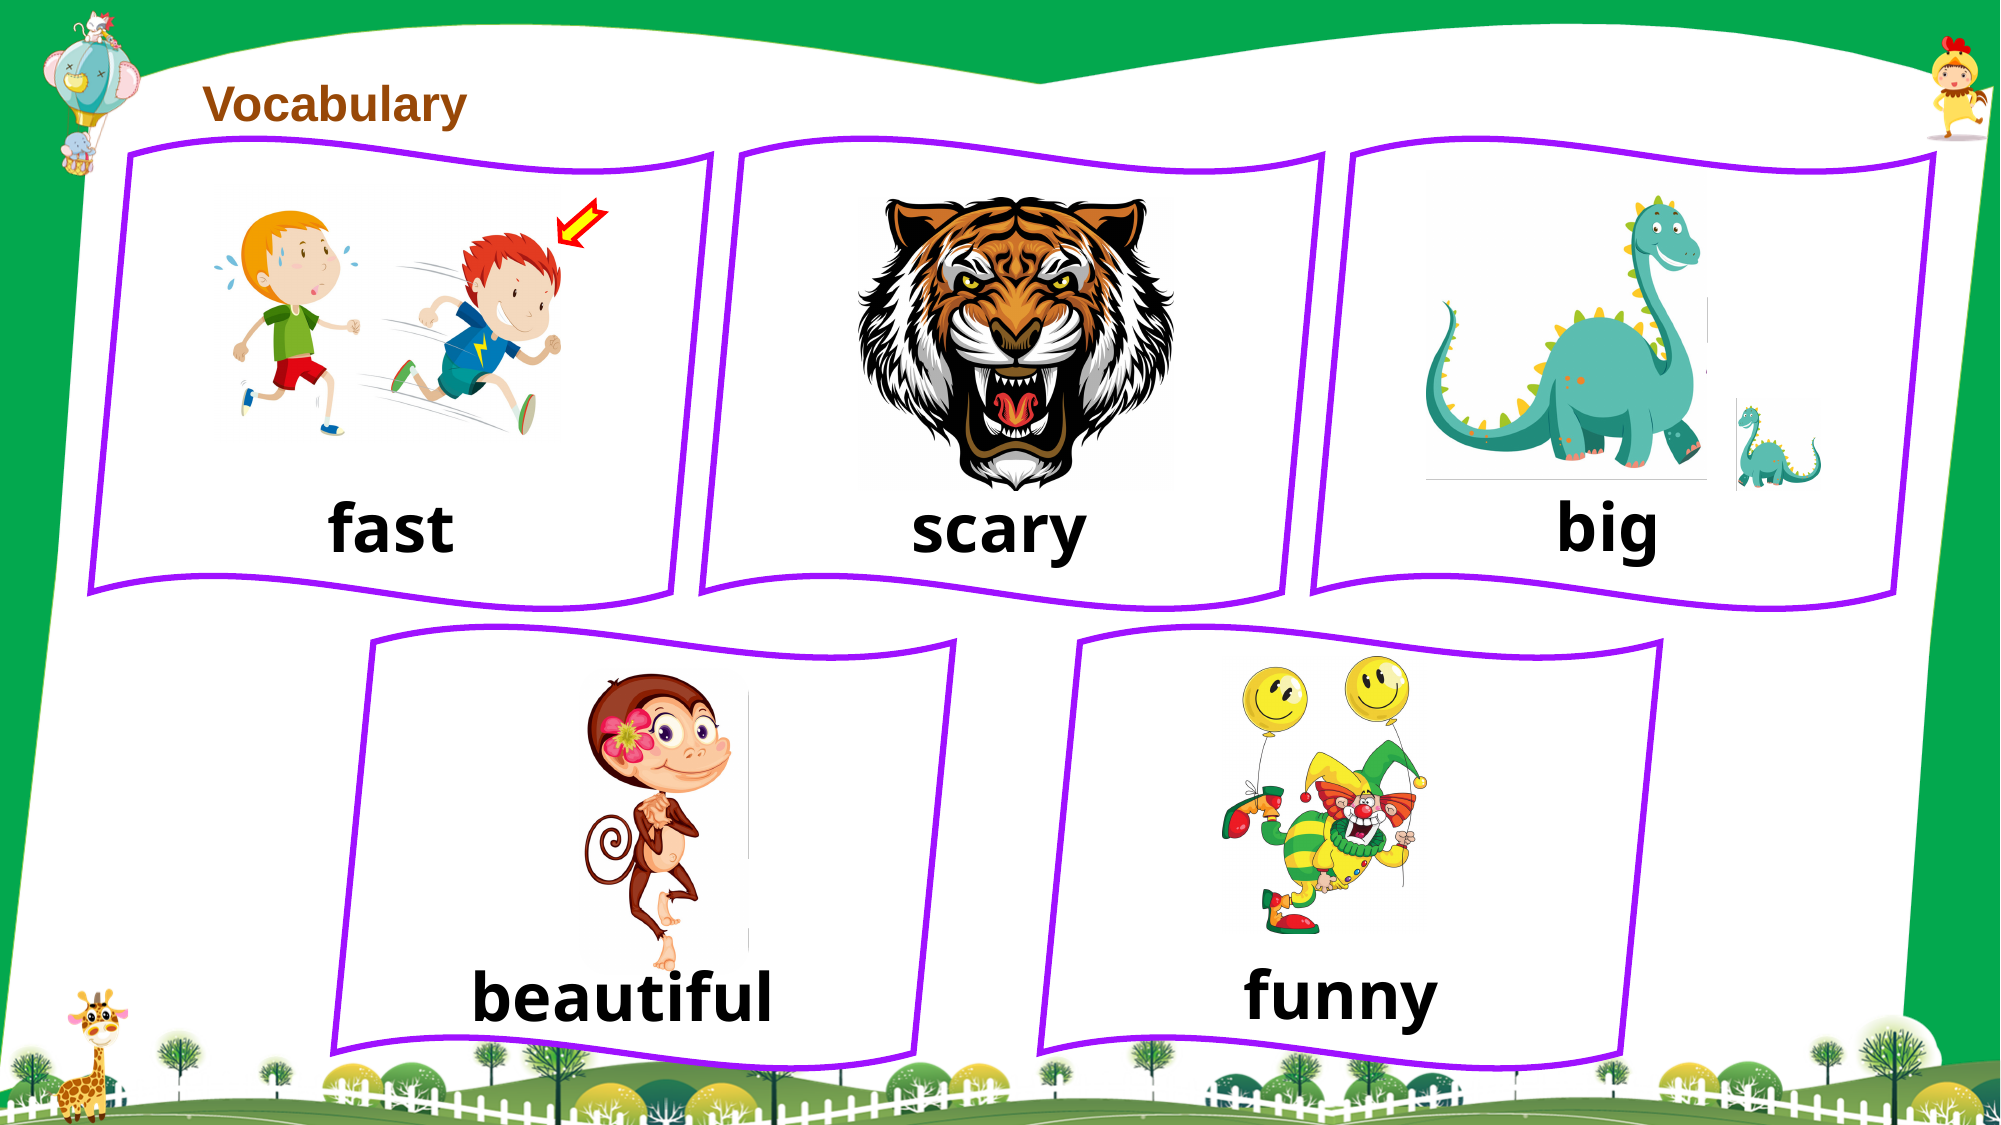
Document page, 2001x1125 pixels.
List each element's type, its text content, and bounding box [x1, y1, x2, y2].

text_box Vocabulary [187, 63, 483, 138]
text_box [333, 626, 1661, 1069]
picture [0, 0, 2001, 1125]
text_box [214, 184, 606, 443]
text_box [90, 138, 1934, 610]
